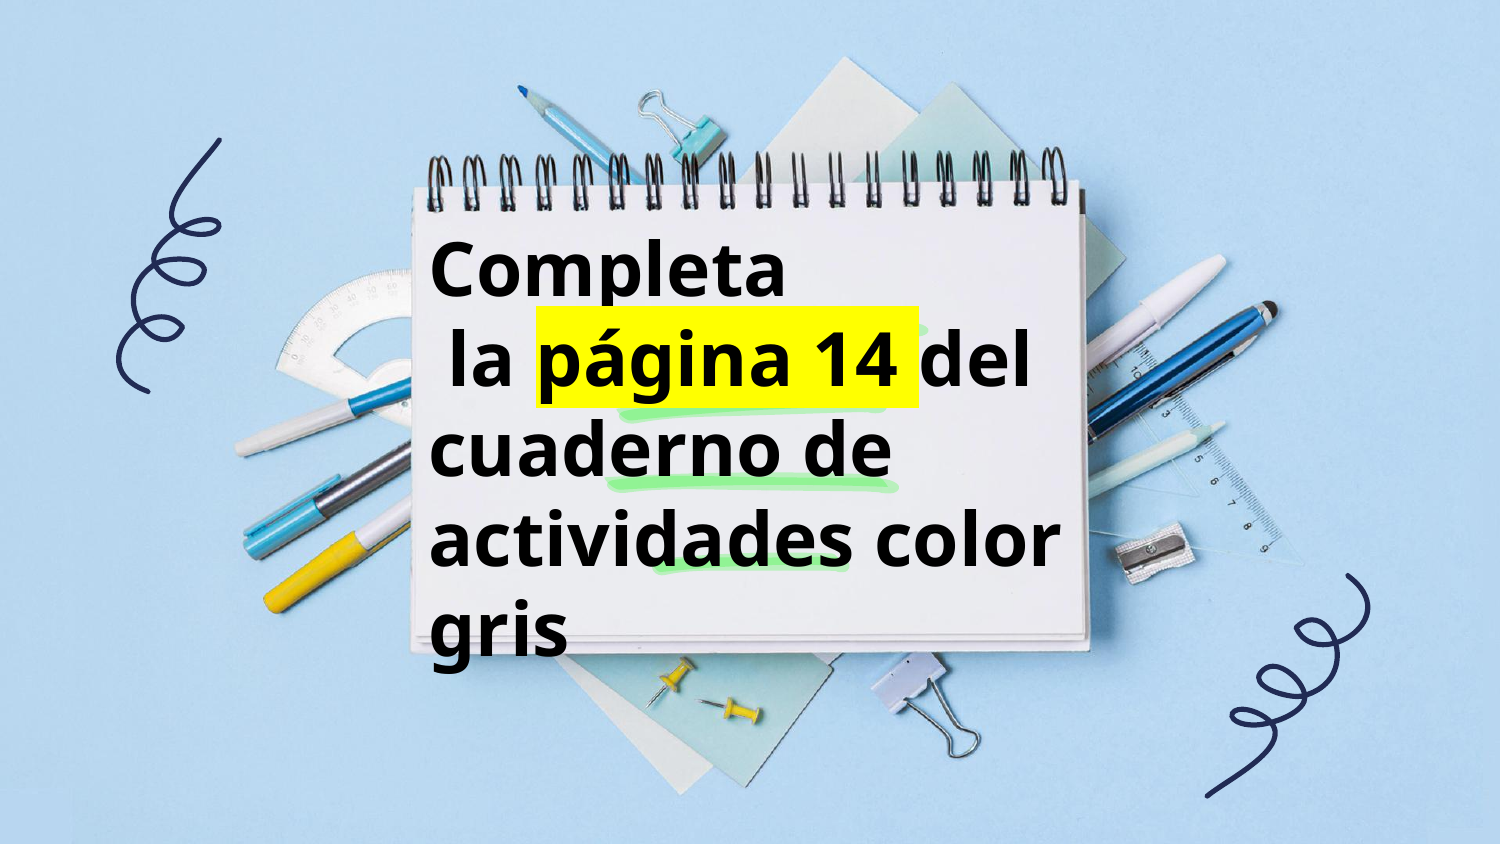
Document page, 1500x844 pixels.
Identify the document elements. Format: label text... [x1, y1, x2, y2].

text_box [647, 549, 851, 580]
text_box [612, 394, 888, 425]
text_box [570, 318, 930, 348]
text_box [1204, 572, 1371, 799]
title Completa la página 14 del cuaderno de actividades color gris [428, 220, 1163, 615]
picture [0, 0, 1500, 844]
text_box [599, 469, 901, 499]
text_box [115, 137, 222, 395]
